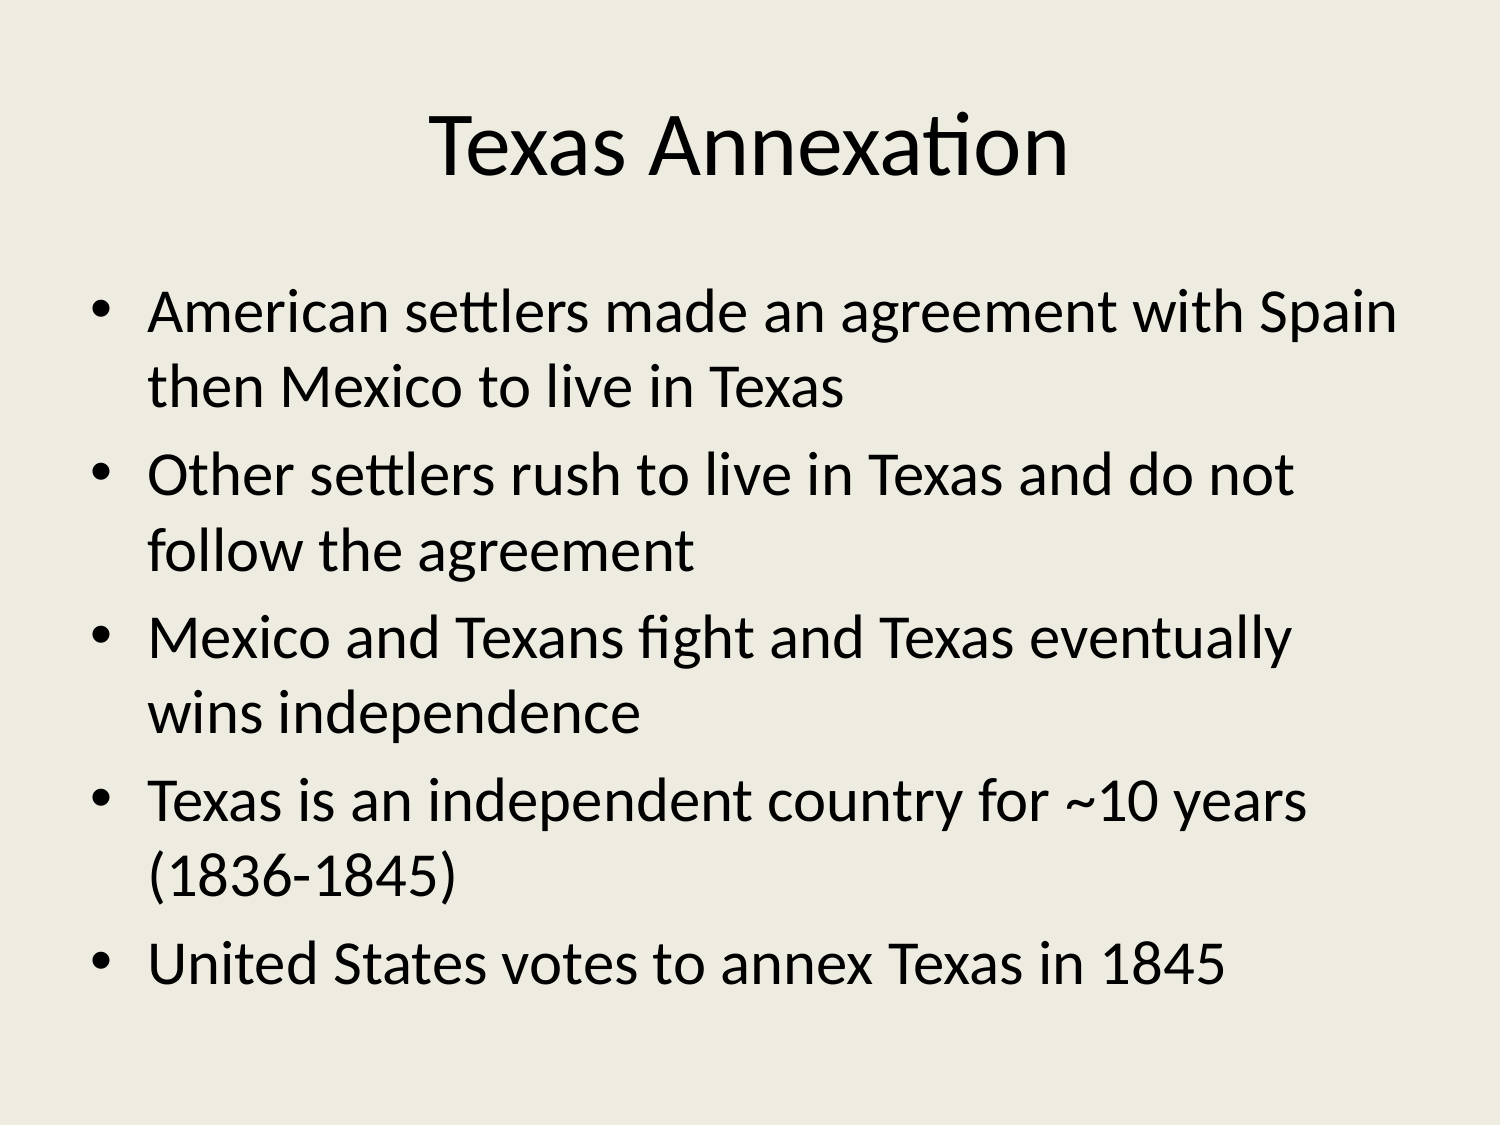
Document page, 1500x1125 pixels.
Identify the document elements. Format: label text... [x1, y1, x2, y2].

title Texas Annexation [75, 45, 1425, 233]
list American settlers made an agreement with Spain then Mexico to live in Texas Other settlers rush to live in Texas and do not follow the agreement Mexico and Texans fight and Texas eventually wins independence Texas is an independent country for ~10 years (1836-1845) United States votes to annex Texas in 1845 [75, 262, 1425, 1005]
